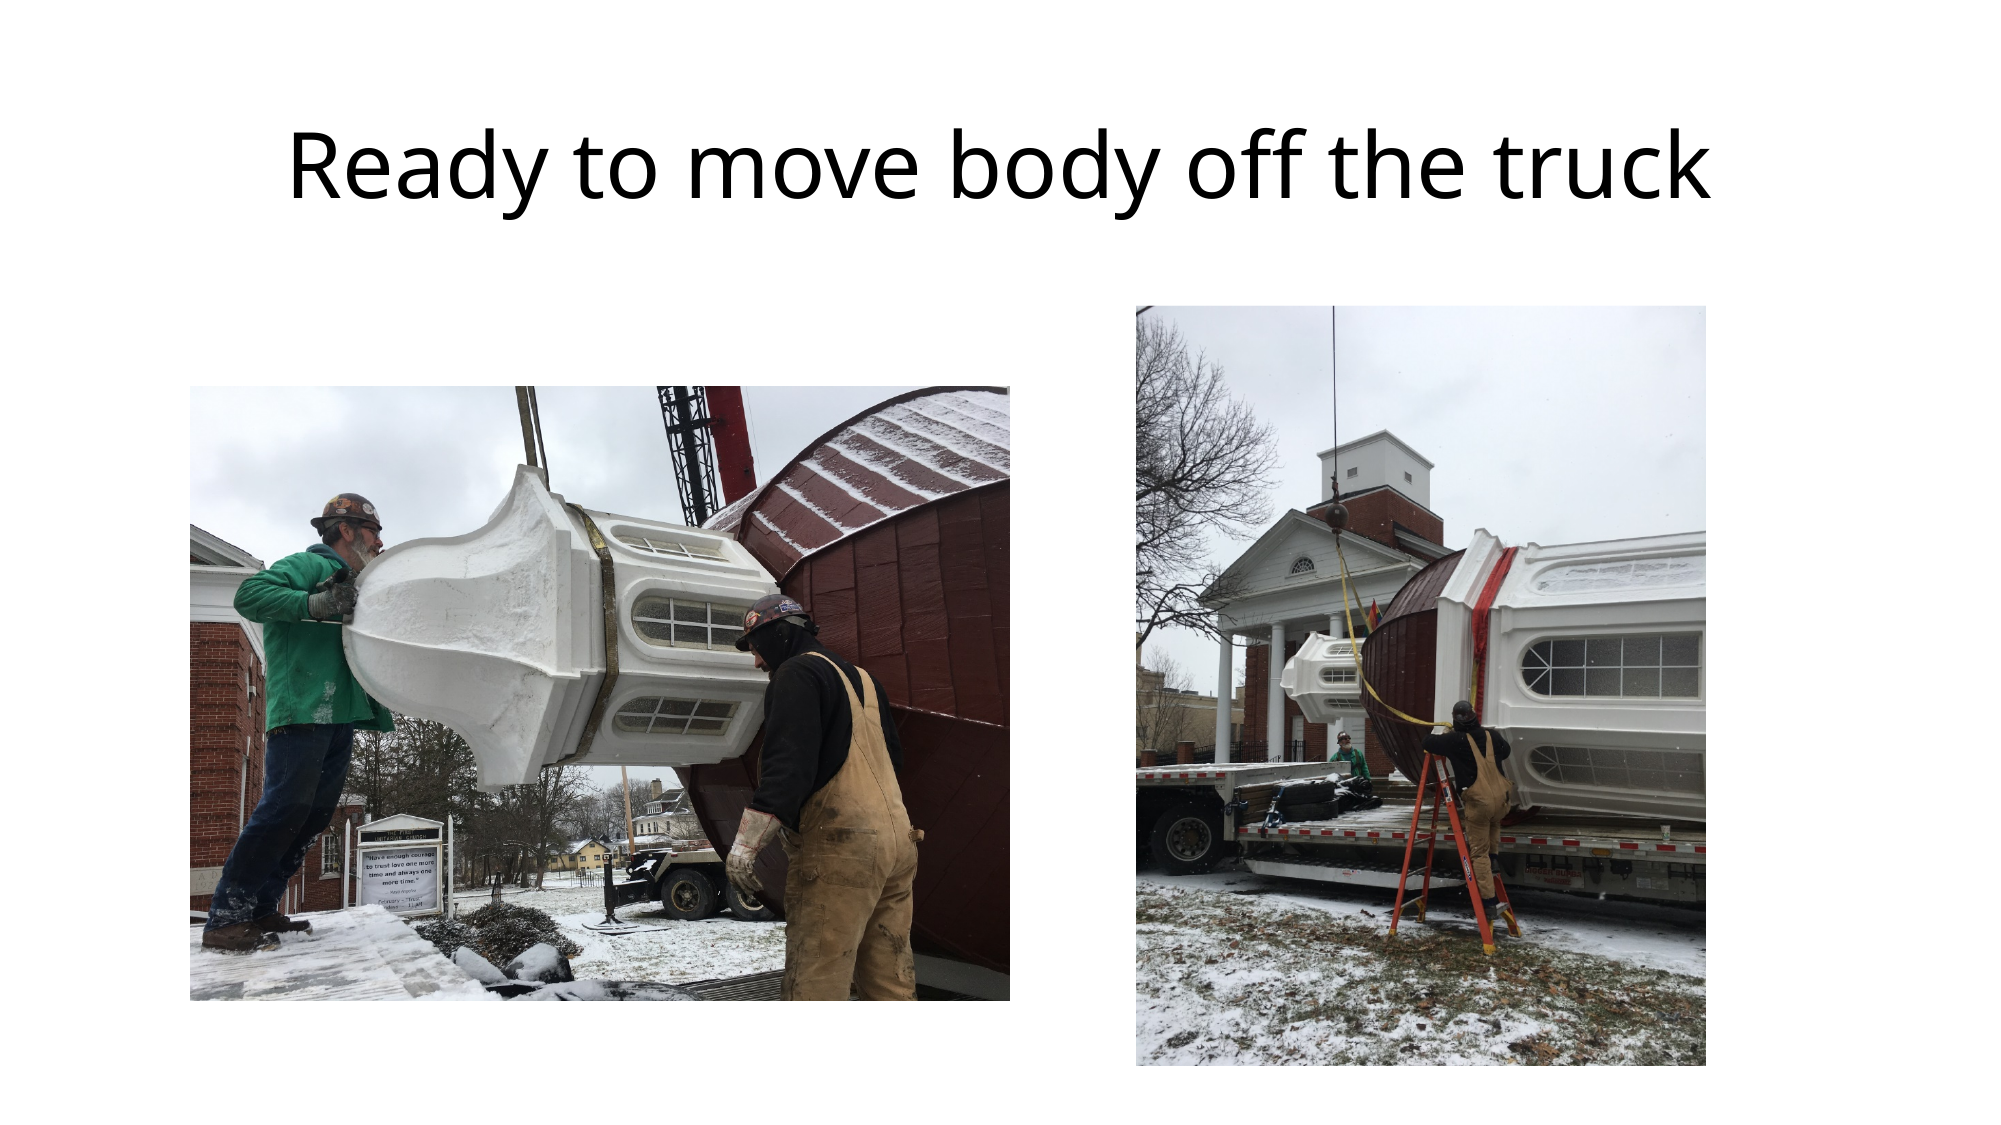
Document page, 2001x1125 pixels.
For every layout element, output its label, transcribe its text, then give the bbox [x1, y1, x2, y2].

title Ready to move body off the truck [137, 59, 1863, 278]
picture [1040, 306, 1801, 1065]
picture [190, 386, 1010, 1001]
